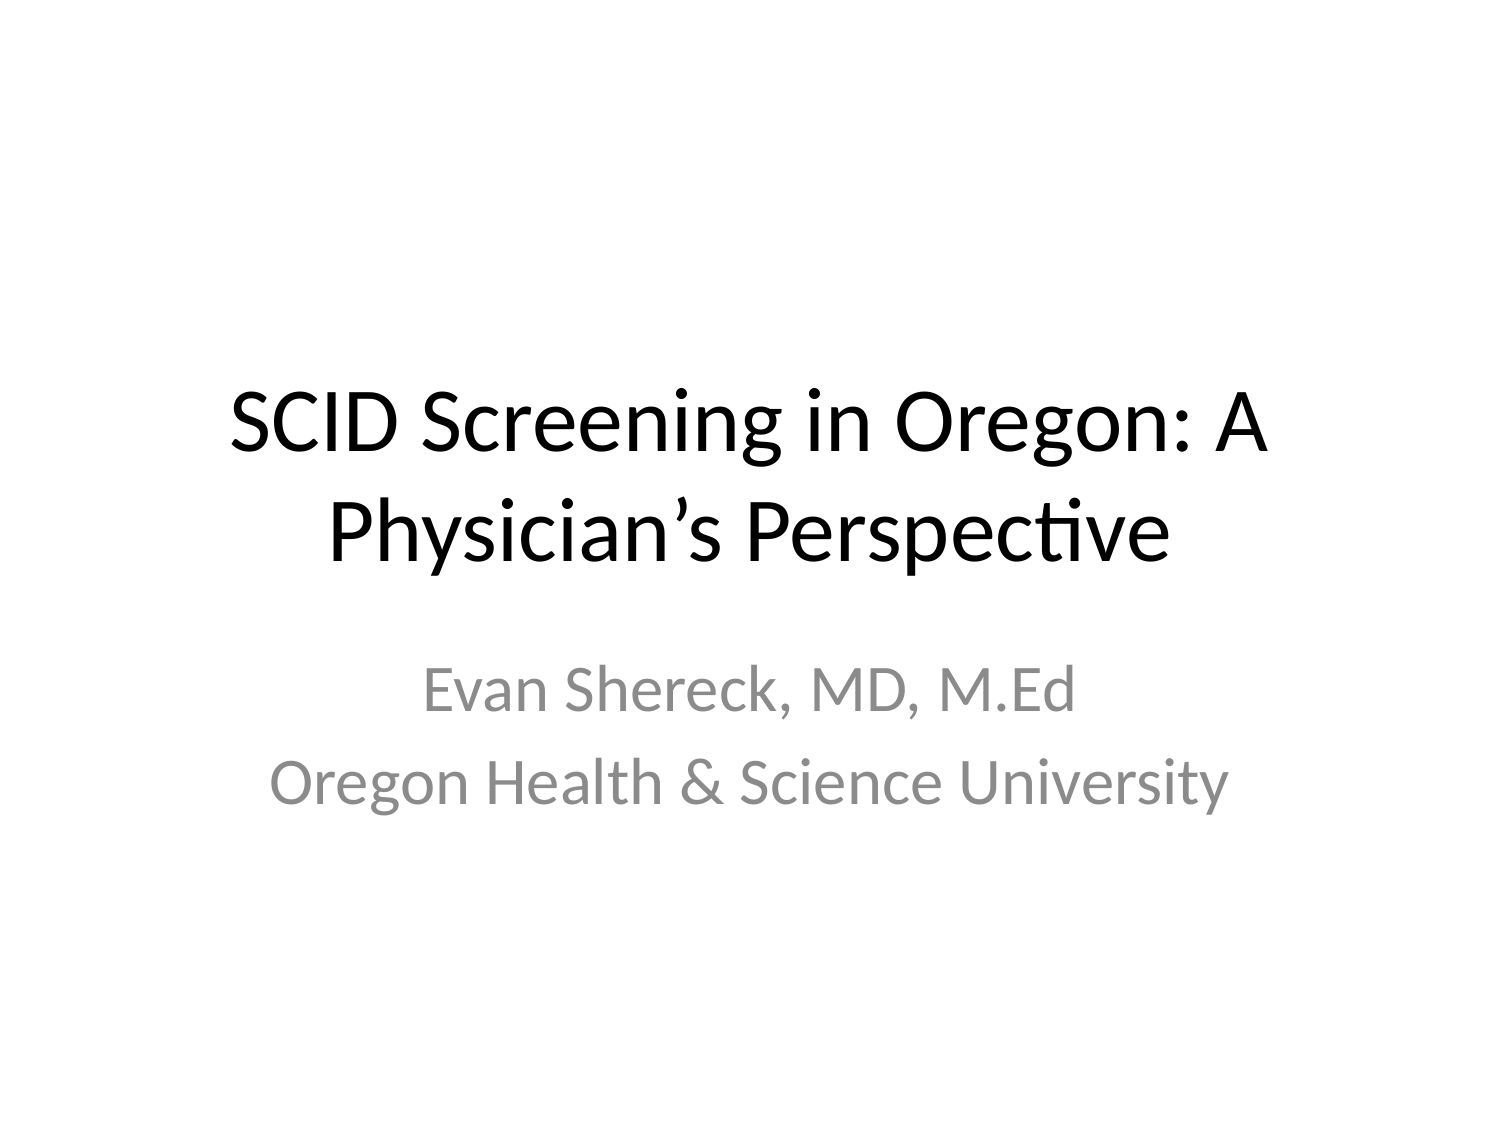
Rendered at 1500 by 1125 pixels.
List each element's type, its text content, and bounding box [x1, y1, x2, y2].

title SCID Screening in Oregon: A Physician’s Perspective [112, 349, 1388, 591]
subtitle Evan Shereck, MD, M.Ed Oregon Health & Science University [225, 637, 1275, 925]
